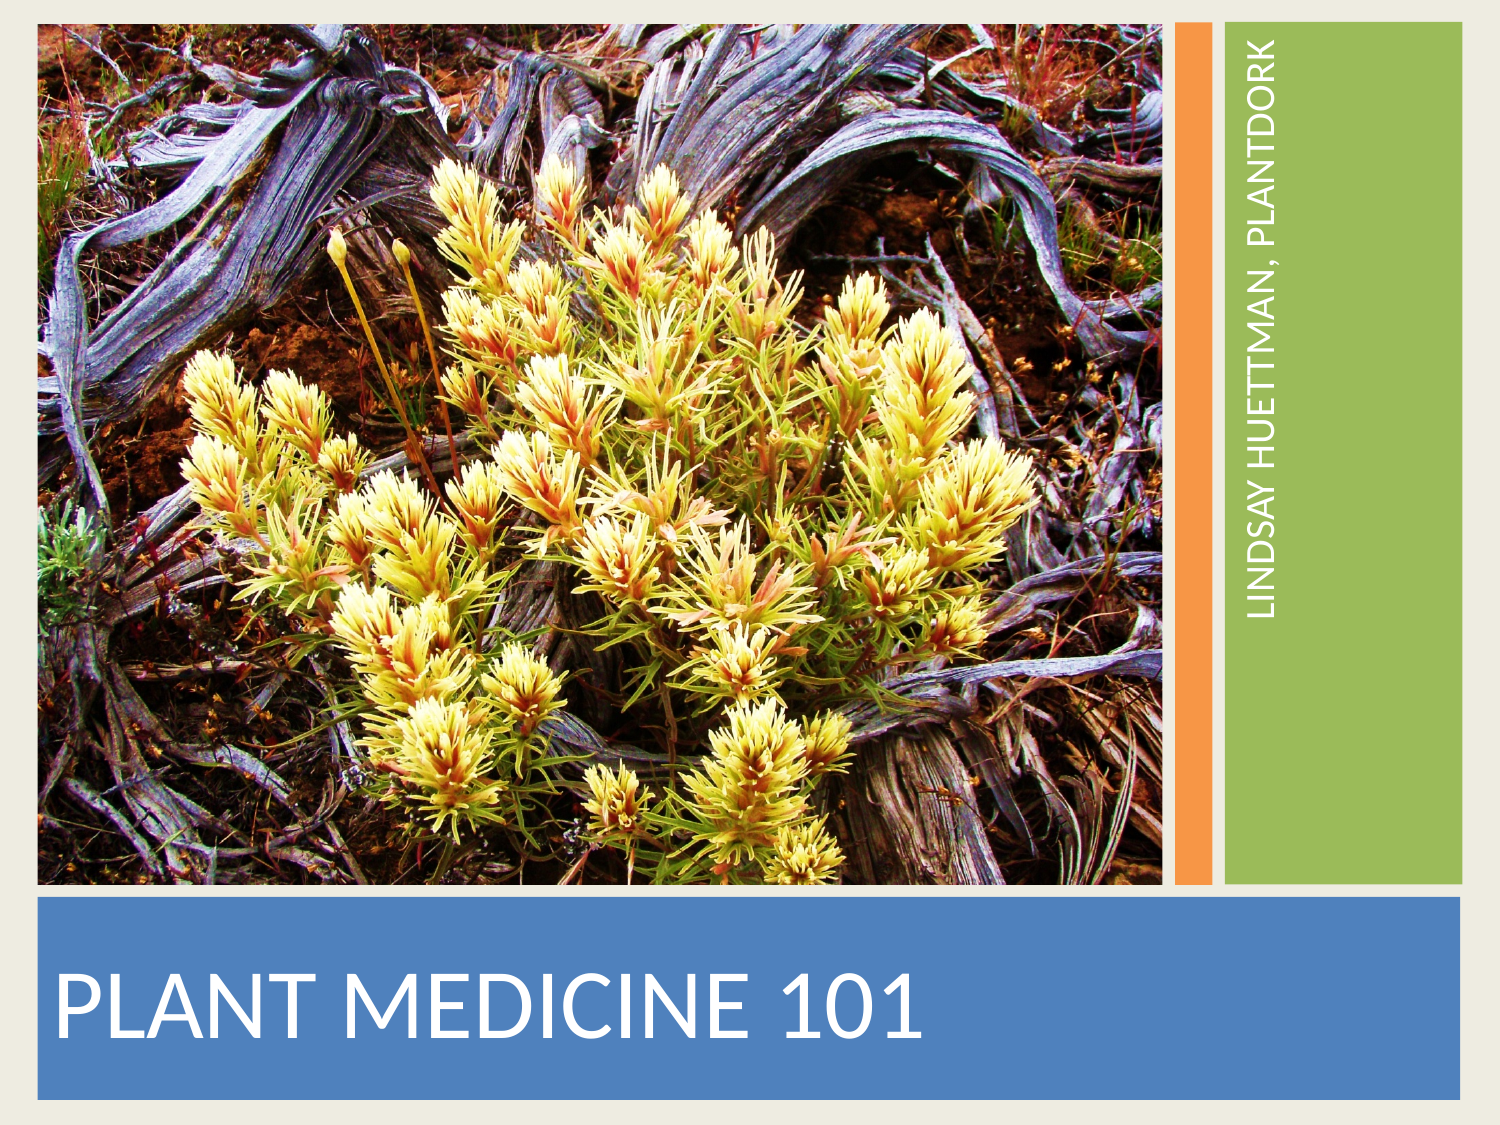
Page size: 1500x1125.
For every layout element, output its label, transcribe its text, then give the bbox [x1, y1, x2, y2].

list PLANT MEDICINE 101 [37, 896, 1461, 1100]
list LINDSAY HUETTMAN, PLANTDORK [1224, 25, 1388, 876]
picture [37, 24, 1163, 885]
